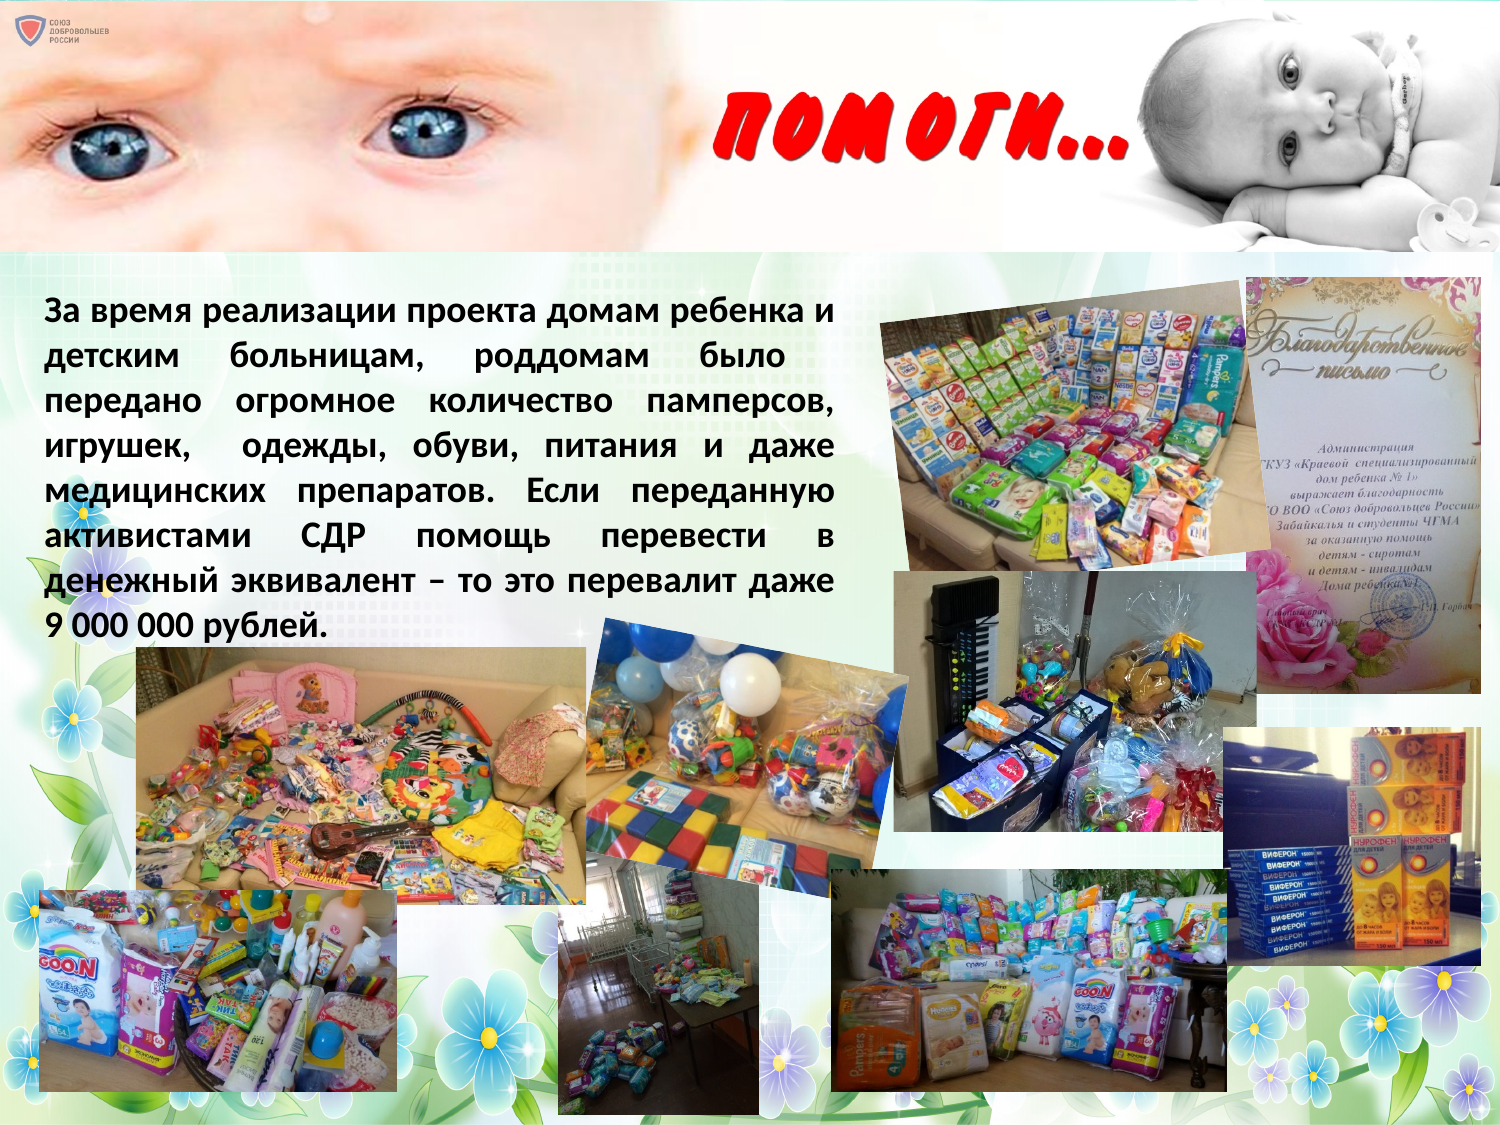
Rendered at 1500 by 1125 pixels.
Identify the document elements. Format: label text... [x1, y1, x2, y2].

text_box За время реализации проекта домам ребенка и детским больницам, роддомам было передано огромное количество памперсов, игрушек, одежды, обуви, питания и даже медицинских препаратов. Если переданную активистами СДР помощь перевести в денежный эквивалент – то это перевалит даже 9 000 000 рублей. [29, 277, 851, 698]
picture [0, 0, 1500, 1125]
